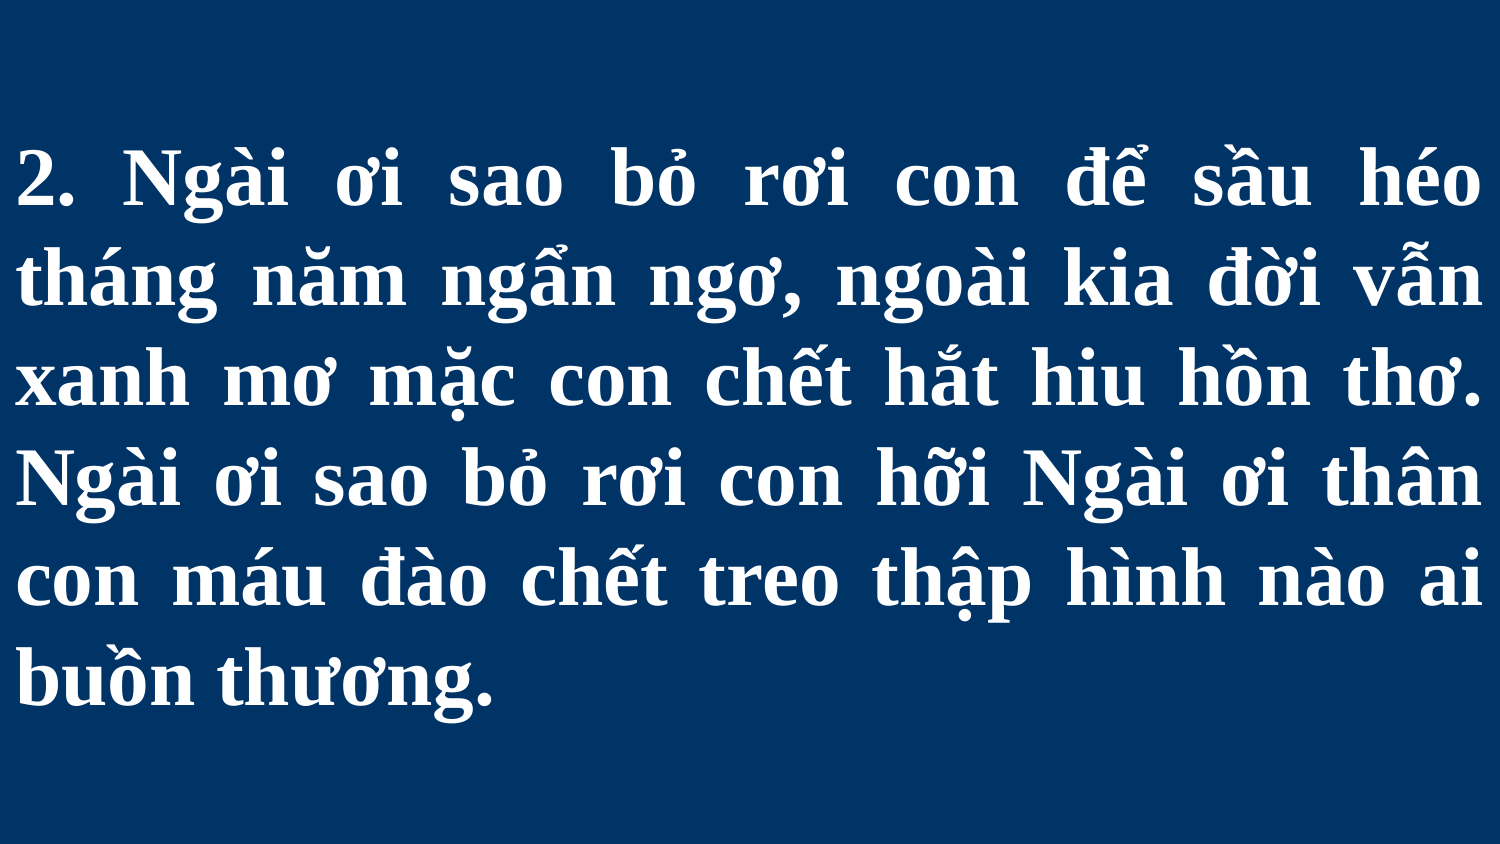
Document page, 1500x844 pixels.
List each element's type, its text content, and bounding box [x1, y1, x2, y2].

title 2. Ngài ơi sao bỏ rơi con để sầu héo tháng năm ngẩn ngơ, ngoài kia đời vẫn xanh mơ mặc con chết hắt hiu hồn thơ. Ngài ơi sao bỏ rơi con hỡi Ngài ơi thân con máu đào chết treo thập hình nào ai buồn thương. [0, 0, 1500, 844]
